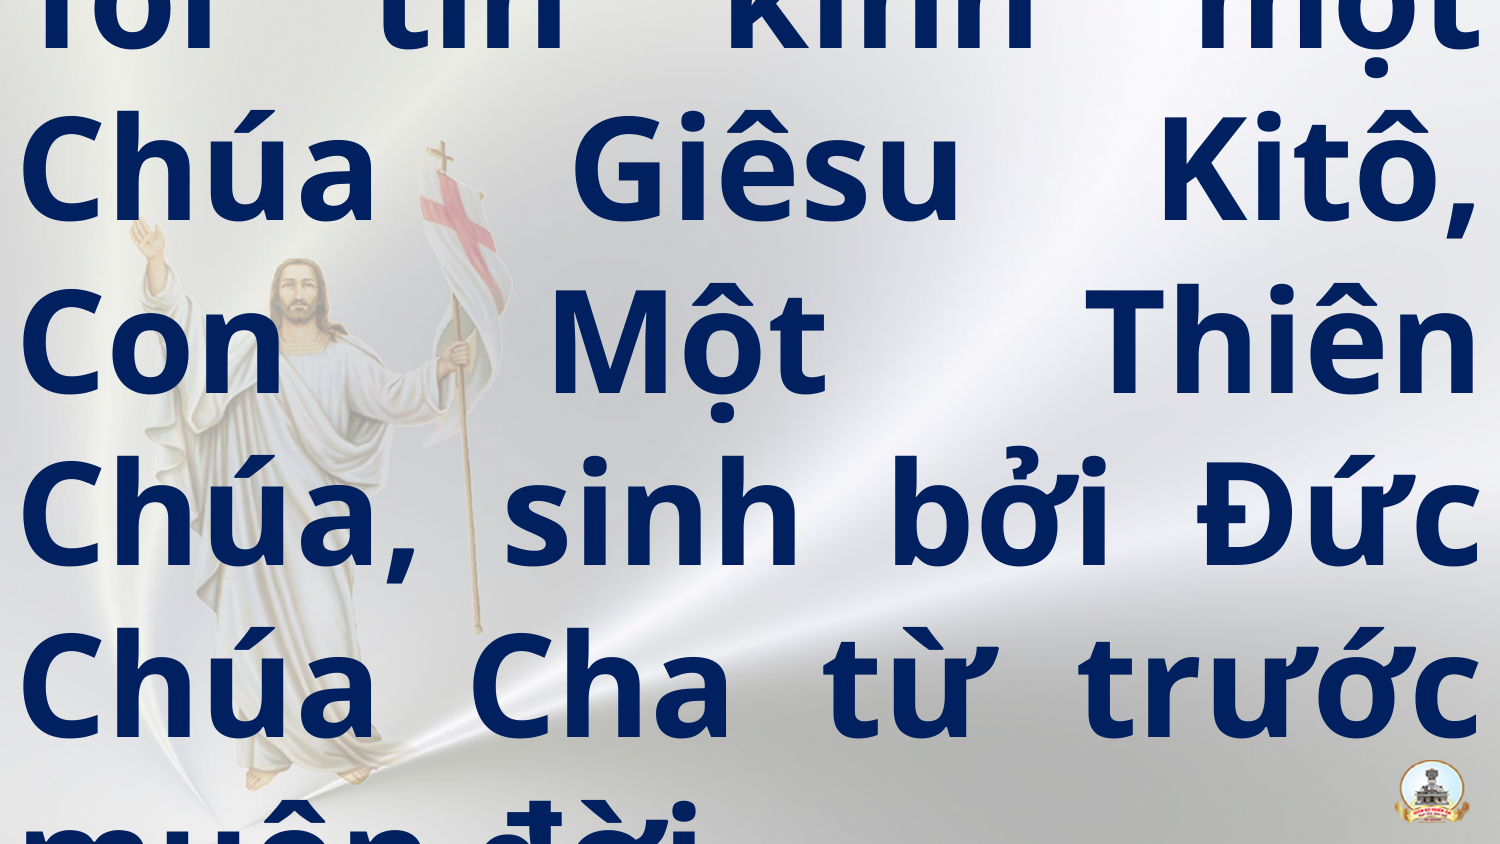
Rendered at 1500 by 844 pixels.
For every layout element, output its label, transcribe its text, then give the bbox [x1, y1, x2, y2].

title Tôi tin kính một Chúa Giêsu Kitô, Con Một Thiên Chúa, sinh bởi Đức Chúa Cha từ trước muôn đời. [0, 0, 1500, 844]
